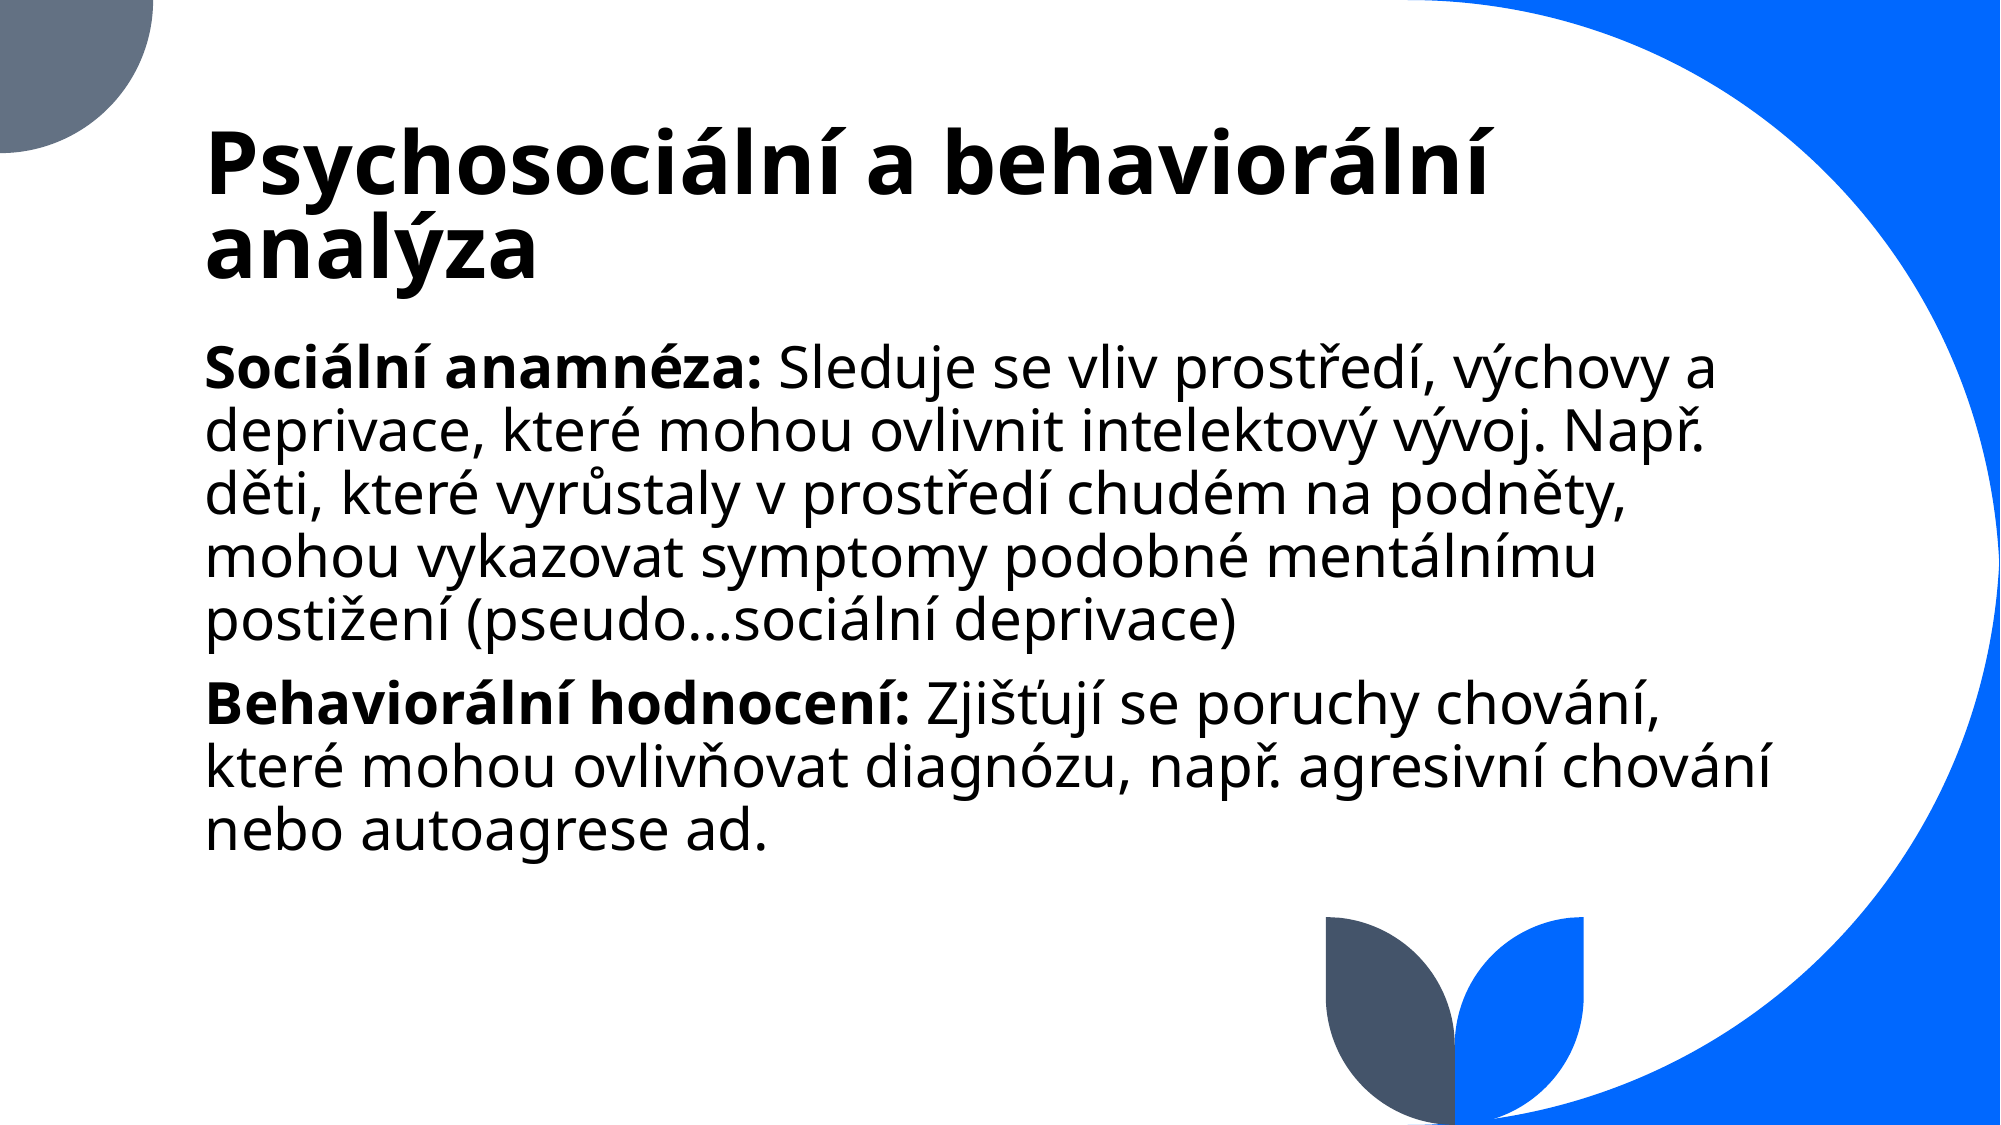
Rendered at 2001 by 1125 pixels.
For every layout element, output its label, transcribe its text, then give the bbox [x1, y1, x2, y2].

title Psychosociální a behaviorální analýza [190, 16, 1795, 303]
list Sociální anamnéza: Sleduje se vliv prostředí, výchovy a deprivace, které mohou ovlivnit intelektový vývoj. Např. děti, které vyrůstaly v prostředí chudém na podněty, mohou vykazovat symptomy podobné mentálnímu postižení (pseudo…sociální deprivace) Behaviorální hodnocení: Zjišťují se poruchy chování, které mohou ovlivňovat diagnózu, např. agresivní chování nebo autoagrese ad. [190, 330, 1795, 884]
